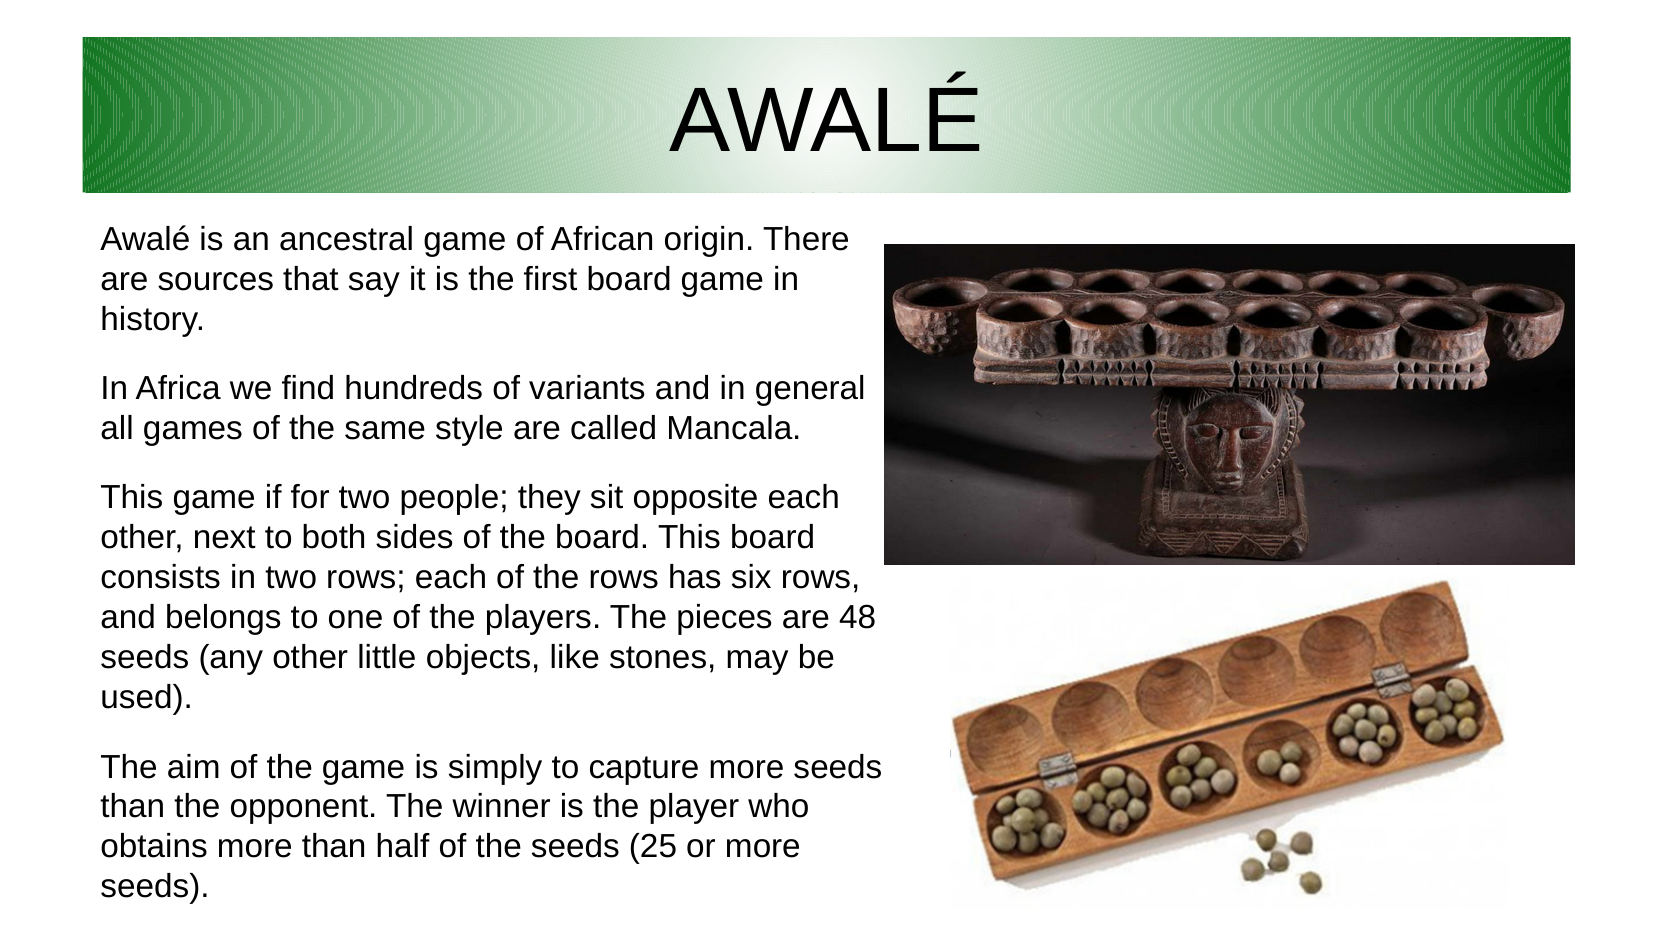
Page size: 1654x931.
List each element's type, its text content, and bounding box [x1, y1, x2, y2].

list Awalé is an ancestral game of African origin. There are sources that say it is the first board game in history. In Africa we find hundreds of variants and in general all games of the same style are called Mancala. This game if for two people; they sit opposite each other, next to both sides of the board. This board consists in two rows; each of the rows has six rows, and belongs to one of the players. The pieces are 48 seeds (any other little objects, like stones, may be used). The aim of the game is simply to capture more seeds than the opponent. The winner is the player who obtains more than half of the seeds (25 or more seeds). [82, 217, 886, 891]
picture [883, 244, 1576, 565]
title AWALÉ [82, 37, 1571, 193]
picture [950, 571, 1509, 909]
